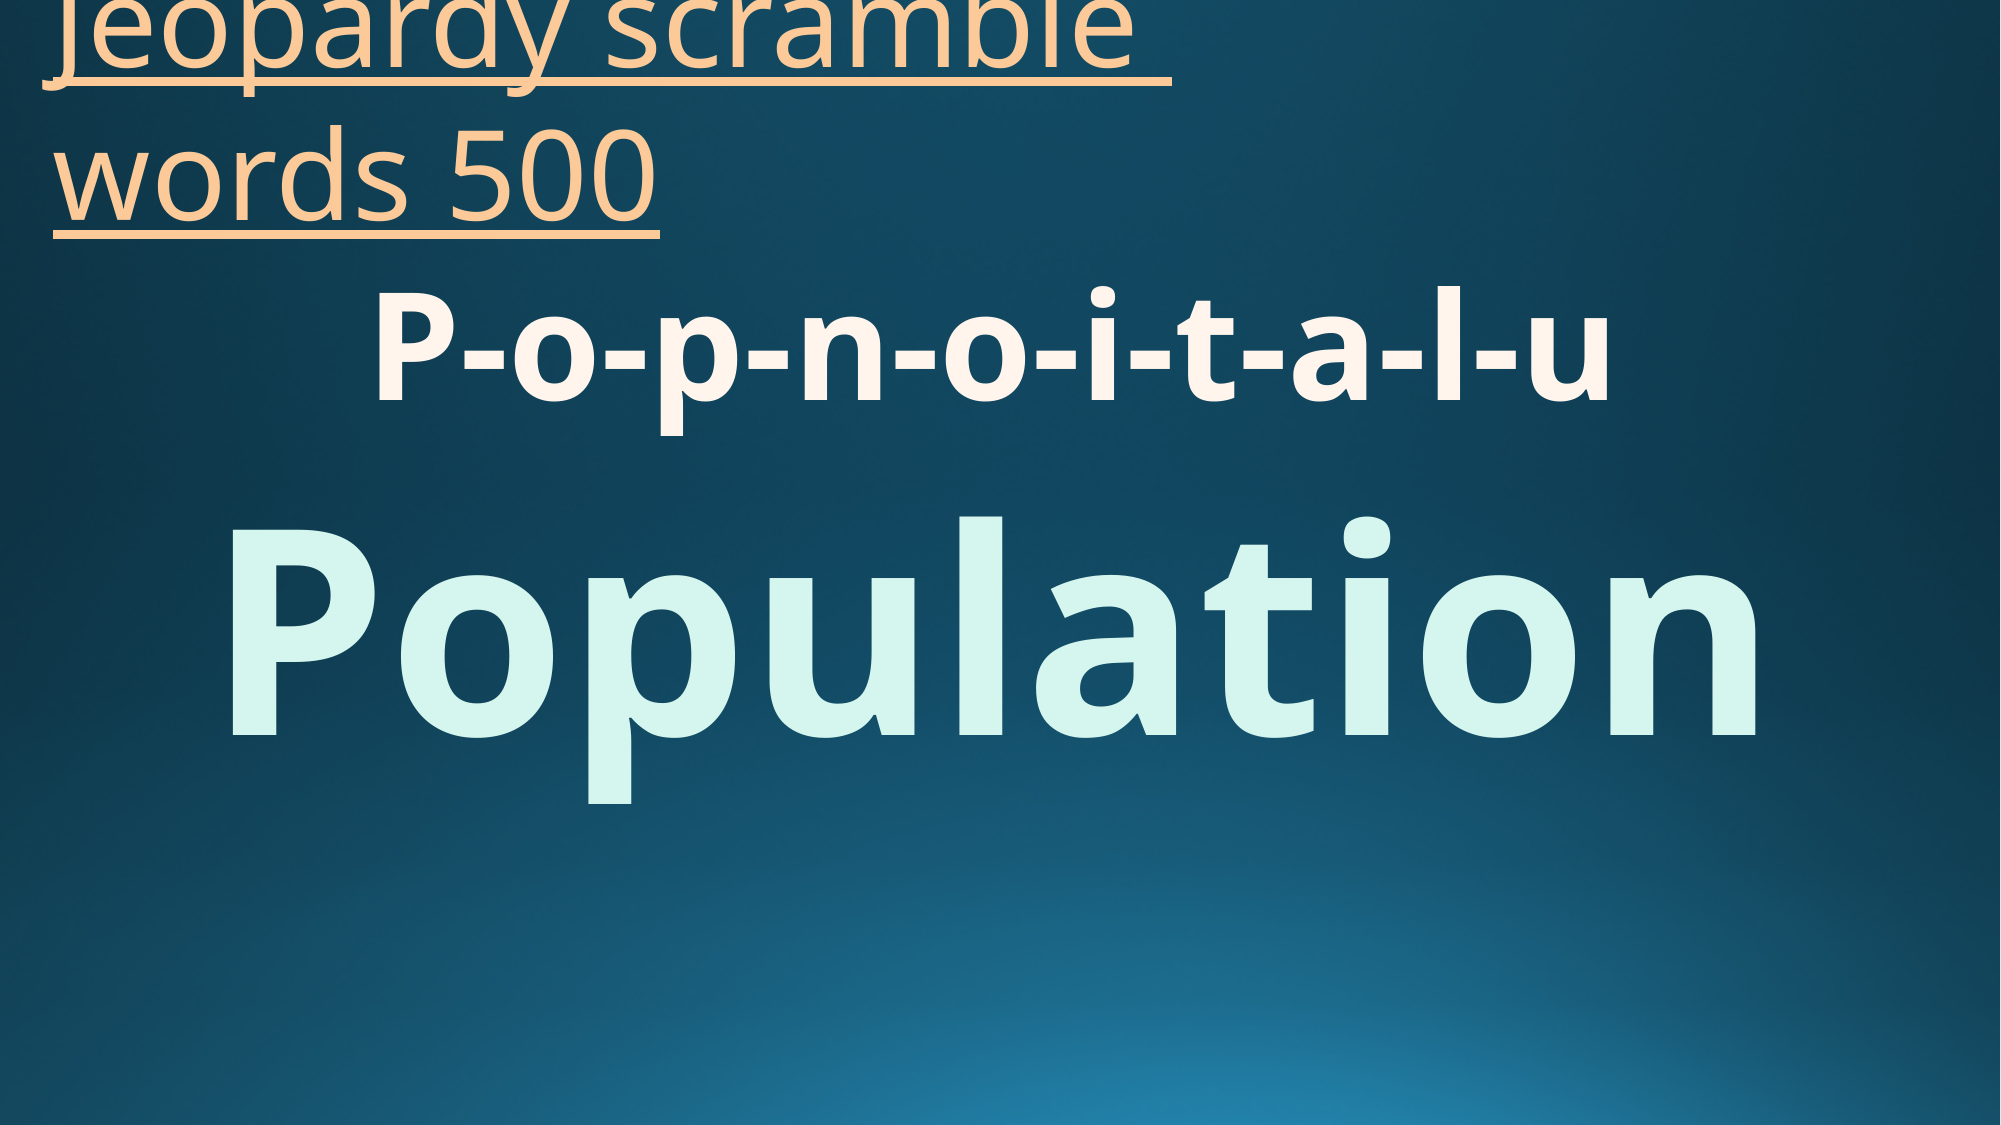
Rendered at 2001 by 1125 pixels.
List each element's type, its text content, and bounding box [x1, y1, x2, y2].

text_box P-o-p-n-o-i-t-a-l-u [0, 243, 2000, 438]
picture [0, 0, 2001, 1125]
text_box Population [192, 439, 1794, 800]
title Jeopardy scramble words 500 [37, 23, 1733, 173]
